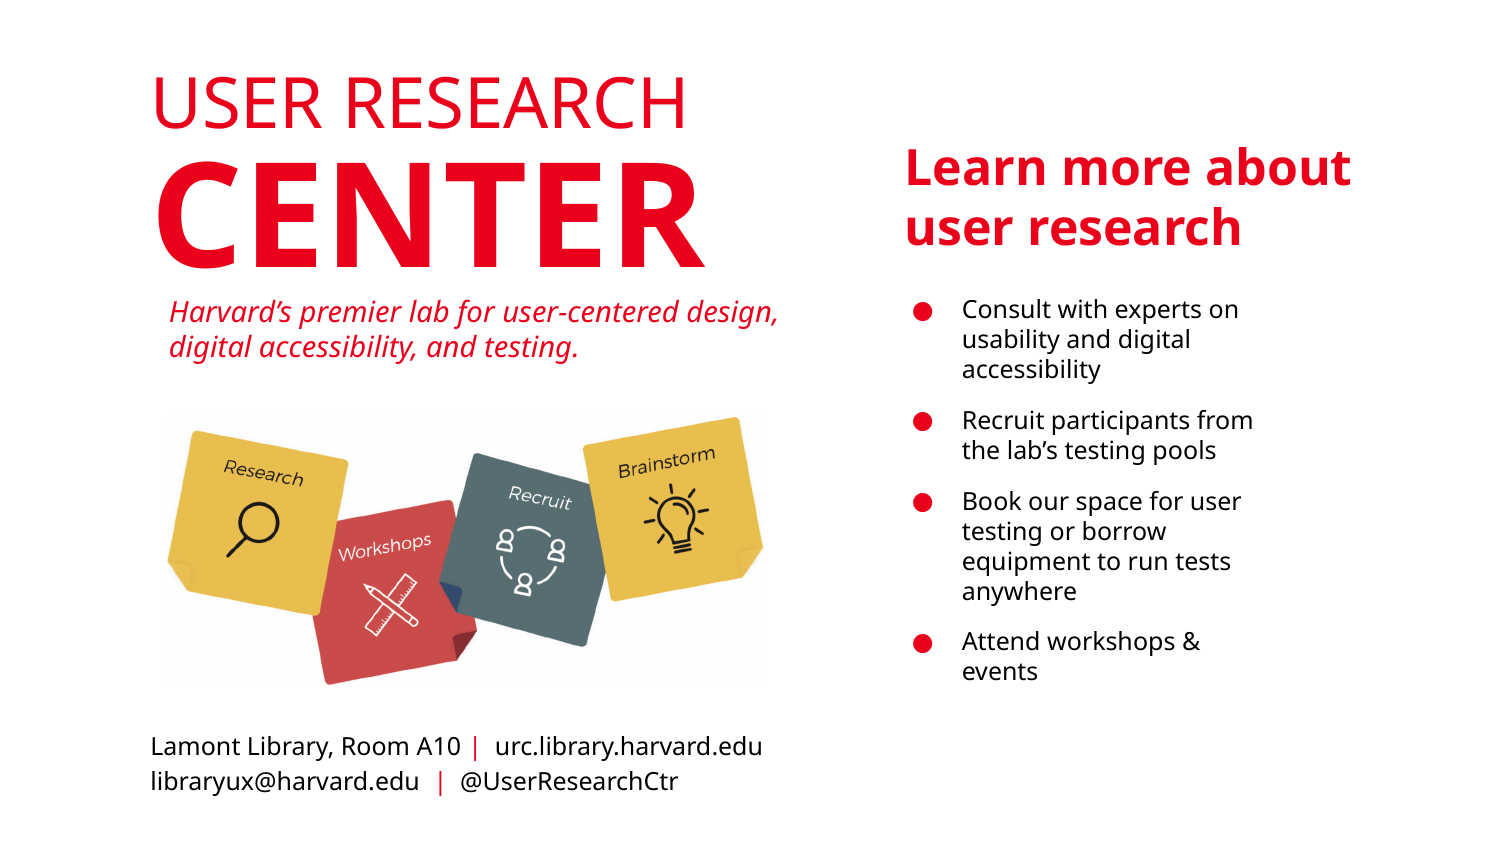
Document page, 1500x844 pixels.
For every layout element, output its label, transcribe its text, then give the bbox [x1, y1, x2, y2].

text_box Lamont Library, Room A10 | urc.library.harvard.edu libraryux@harvard.edu | @UserResearchCtr [135, 711, 884, 820]
text_box Harvard’s premier lab for user-centered design, digital accessibility, and testing. [153, 278, 796, 387]
title USER RESEARCH [135, 3, 796, 157]
picture [166, 412, 764, 686]
text_box Consult with experts on usability and digital accessibility Recruit participants from the lab’s testing pools Book our space for user testing or borrow equipment to run tests anywhere Attend workshops & events [871, 278, 1298, 764]
title CENTER [135, 157, 856, 312]
subtitle Learn more about user research [889, 120, 1463, 251]
